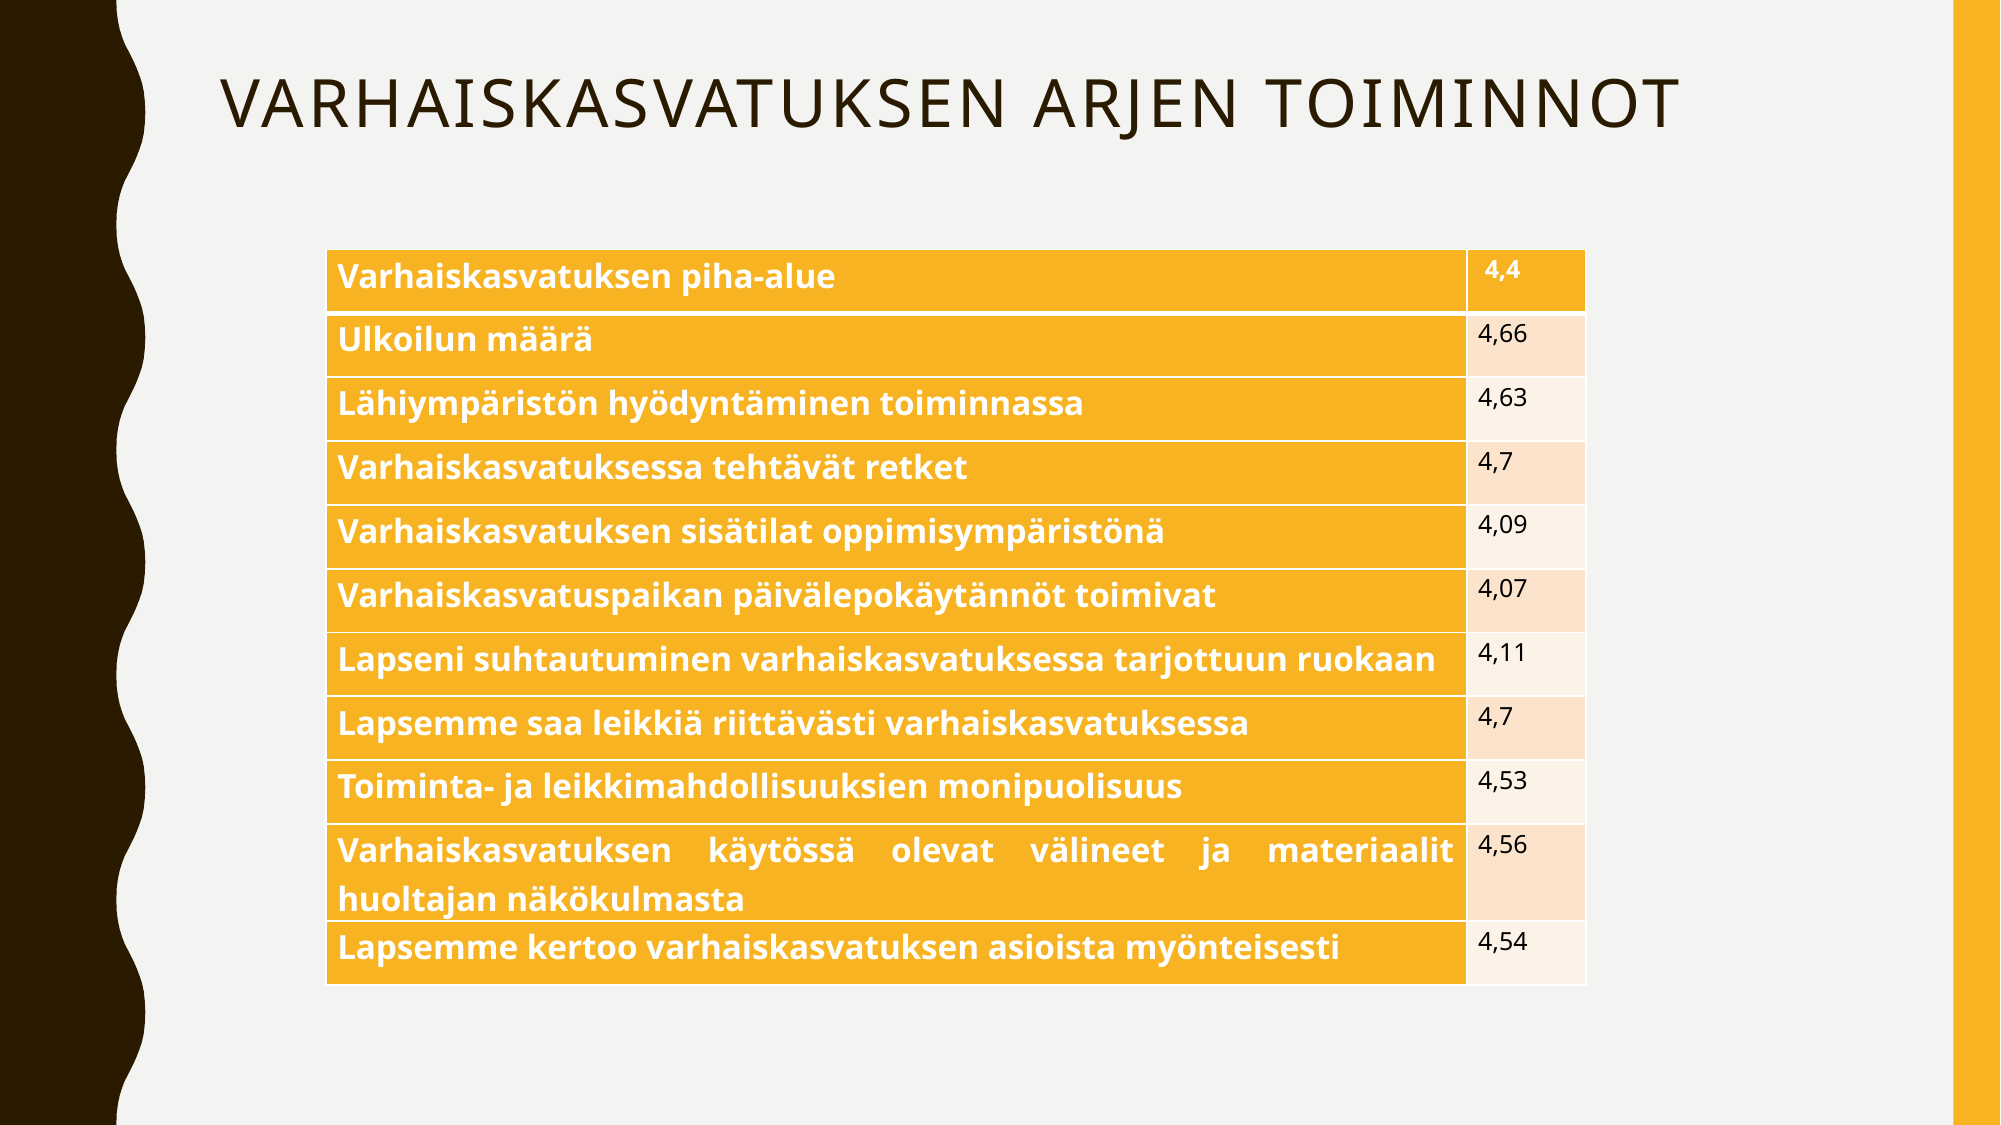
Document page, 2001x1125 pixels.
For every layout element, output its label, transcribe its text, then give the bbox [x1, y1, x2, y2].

table_cell Toiminta- ja leikkimahdollisuuksien monipuolisuus [327, 761, 1466, 823]
table_cell Ulkoilun määrä [327, 316, 1466, 376]
table_cell Varhaiskasvatuksen sisätilat oppimisympäristönä [327, 506, 1466, 568]
table_cell Lähiympäristön hyödyntäminen toiminnassa [327, 378, 1466, 440]
table_cell Varhaiskasvatuksessa tehtävät retket [327, 442, 1466, 504]
table_header 4,4 [1468, 250, 1585, 311]
table_cell Varhaiskasvatuksen käytössä olevat välineet ja materiaalit huoltajan näkökulmasta [327, 825, 1466, 920]
table_cell 4,66 [1468, 316, 1585, 376]
table_cell 4,53 [1468, 761, 1585, 823]
table_cell 4,07 [1468, 570, 1585, 632]
table_header Varhaiskasvatuksen piha-alue [327, 250, 1466, 311]
table_cell 4,11 [1468, 633, 1585, 695]
table_cell 4,56 [1468, 825, 1585, 920]
table_cell Lapseni suhtautuminen varhaiskasvatuksessa tarjottuun ruokaan [327, 633, 1466, 695]
table_cell 4,63 [1468, 378, 1585, 440]
table_cell 4,09 [1468, 506, 1585, 568]
table_cell Lapsemme saa leikkiä riittävästi varhaiskasvatuksessa [327, 697, 1466, 759]
table_cell 4,7 [1468, 442, 1585, 504]
table_cell Lapsemme kertoo varhaiskasvatuksen asioista myönteisesti [327, 922, 1466, 984]
table_cell 4,7 [1468, 697, 1585, 759]
table_cell 4,54 [1468, 922, 1585, 984]
title Varhaiskasvatuksen arjen toiminnot [205, 62, 1875, 195]
table_cell Varhaiskasvatuspaikan päivälepokäytännöt toimivat [327, 570, 1466, 632]
